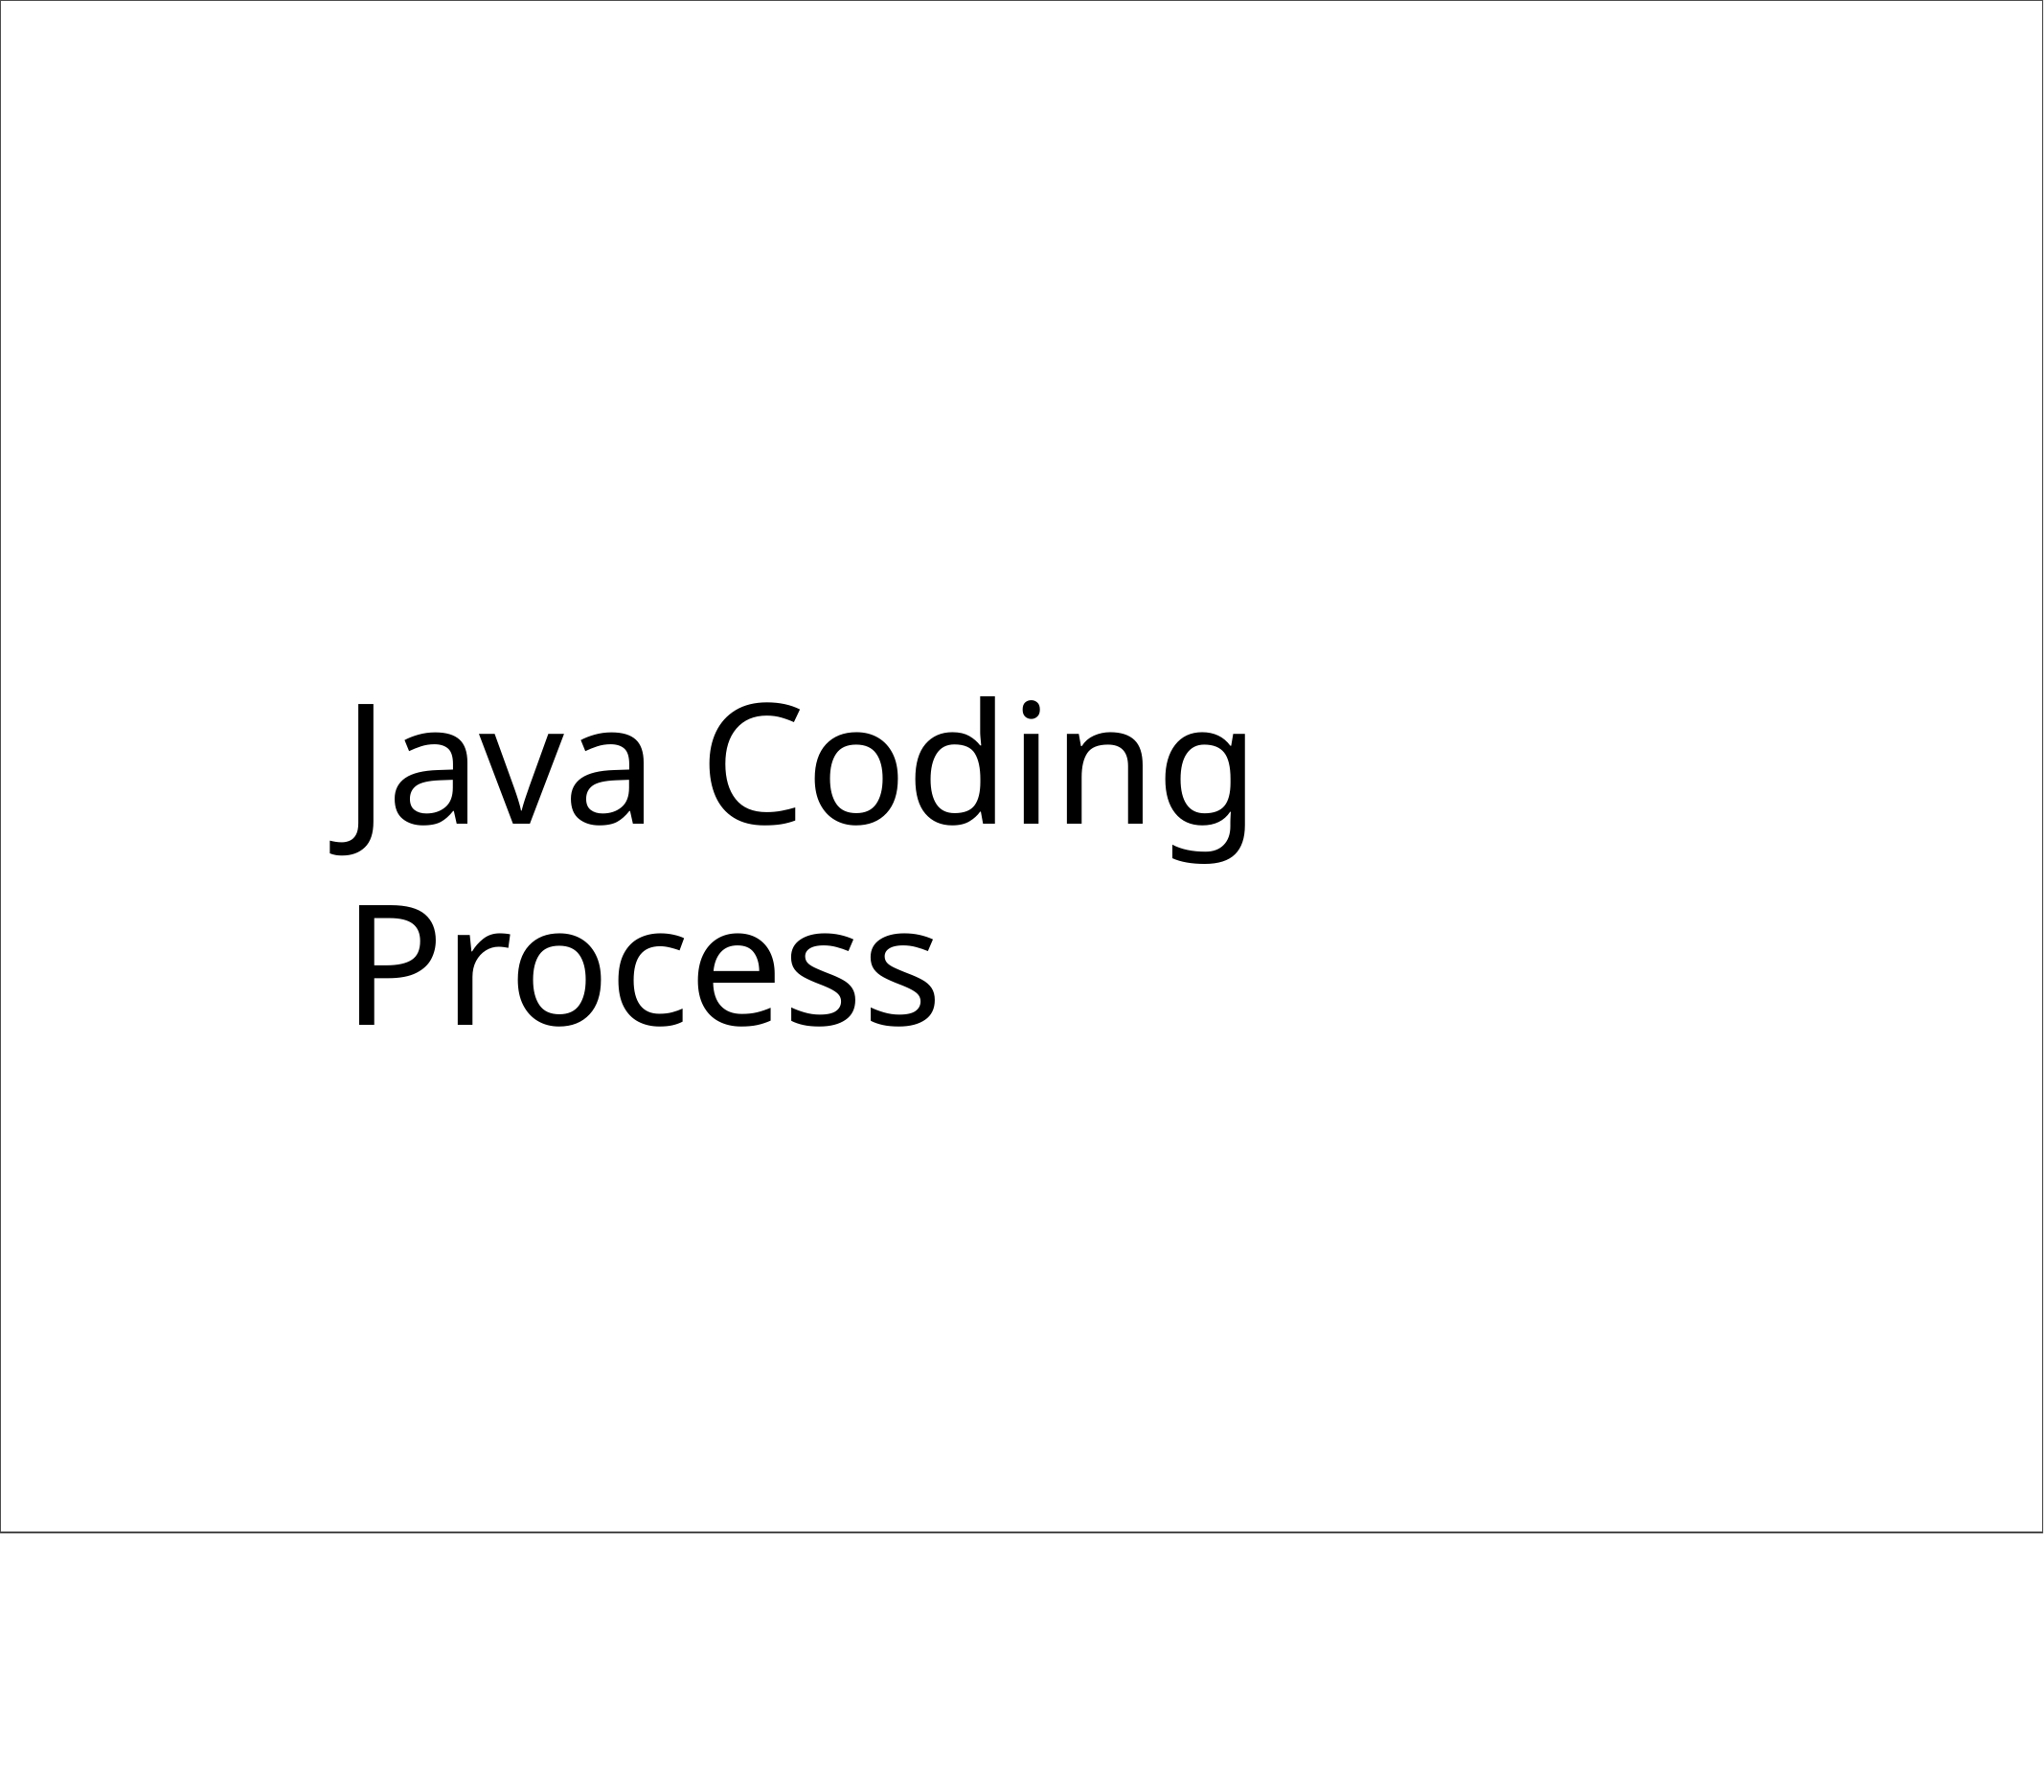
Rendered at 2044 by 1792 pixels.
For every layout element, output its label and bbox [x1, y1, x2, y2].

text_box [0, 0, 2044, 1532]
